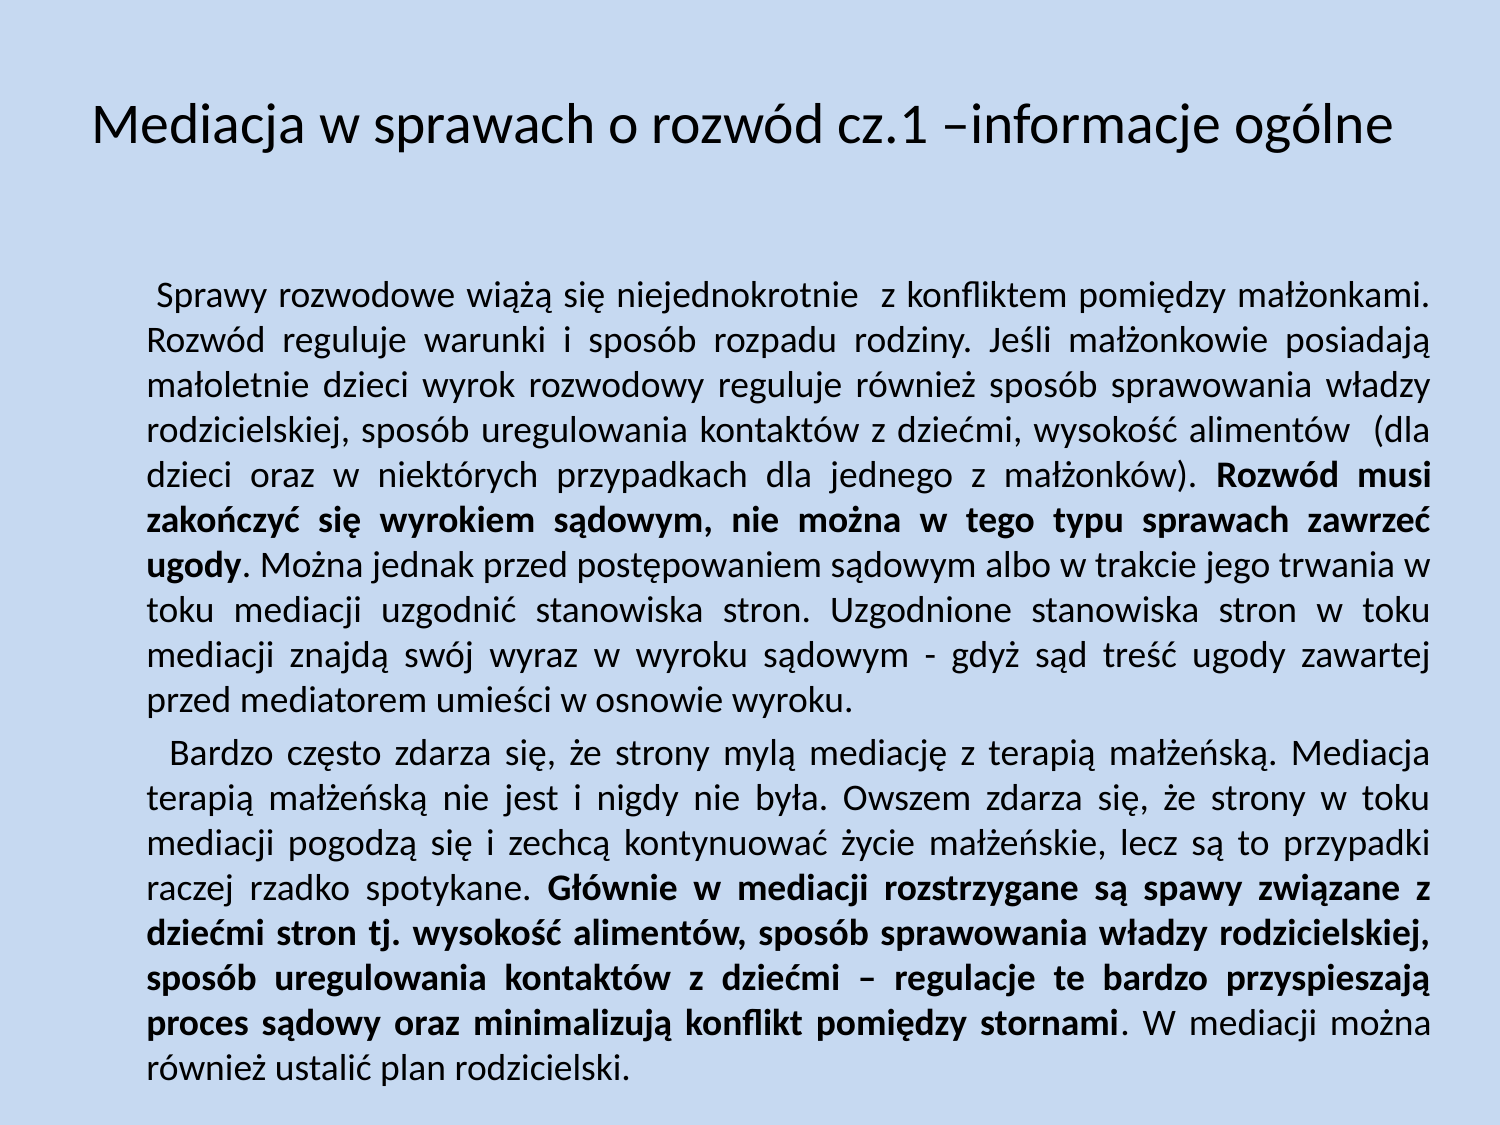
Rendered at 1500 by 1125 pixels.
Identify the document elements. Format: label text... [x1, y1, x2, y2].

list Sprawy rozwodowe wiążą się niejednokrotnie z konfliktem pomiędzy małżonkami. Rozwód reguluje warunki i sposób rozpadu rodziny. Jeśli małżonkowie posiadają małoletnie dzieci wyrok rozwodowy reguluje również sposób sprawowania władzy rodzicielskiej, sposób uregulowania kontaktów z dziećmi, wysokość alimentów (dla dzieci oraz w niektórych przypadkach dla jednego z małżonków). Rozwód musi zakończyć się wyrokiem sądowym, nie można w tego typu sprawach zawrzeć ugody. Można jednak przed postępowaniem sądowym albo w trakcie jego trwania w toku mediacji uzgodnić stanowiska stron. Uzgodnione stanowiska stron w toku mediacji znajdą swój wyraz w wyroku sądowym - gdyż sąd treść ugody zawartej przed mediatorem umieści w osnowie wyroku. Bardzo często zdarza się, że strony mylą mediację z terapią małżeńską. Mediacja terapią małżeńską nie jest i nigdy nie była. Owszem zdarza się, że strony w toku mediacji pogodzą się i zechcą kontynuować życie małżeńskie, lecz są to przypadki raczej rzadko spotykane. Głównie w mediacji rozstrzygane są spawy związane z dziećmi stron tj. wysokość alimentów, sposób sprawowania władzy rodzicielskiej, sposób uregulowania kontaktów z dziećmi – regulacje te bardzo przyspieszają proces sądowy oraz minimalizują konflikt pomiędzy stornami. W mediacji można również ustalić plan rodzicielski. [75, 262, 1447, 1059]
title Mediacja w sprawach o rozwód cz.1 –informacje ogólne [75, 45, 1412, 197]
